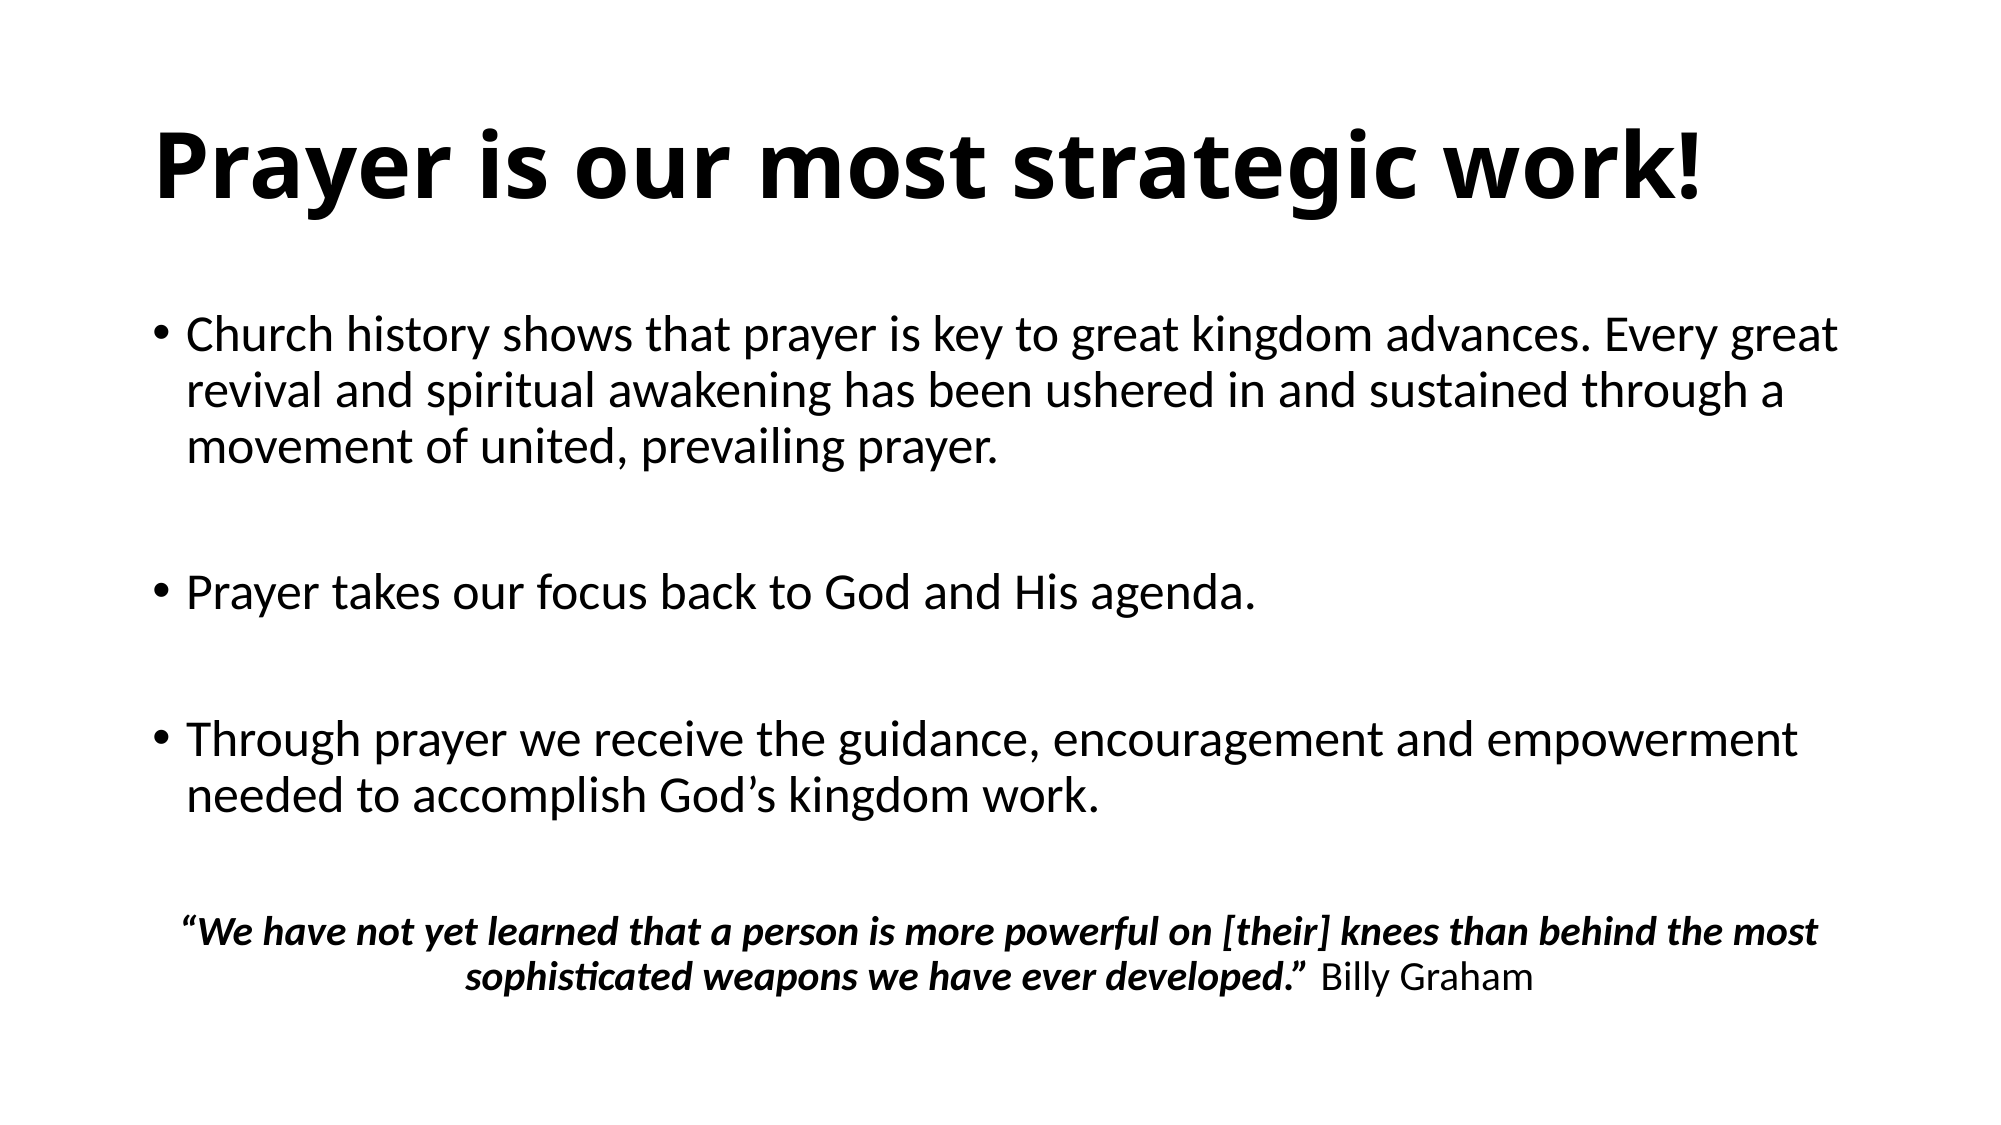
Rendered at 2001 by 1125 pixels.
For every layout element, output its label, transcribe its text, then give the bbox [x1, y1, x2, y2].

list Church history shows that prayer is key to great kingdom advances. Every great revival and spiritual awakening has been ushered in and sustained through a movement of united, prevailing prayer. Prayer takes our focus back to God and His agenda. Through prayer we receive the guidance, encouragement and empowerment needed to accomplish God’s kingdom work. “We have not yet learned that a person is more powerful on [their] knees than behind the most sophisticated weapons we have ever developed.” Billy Graham [137, 299, 1863, 1014]
title Prayer is our most strategic work! [137, 59, 1863, 278]
